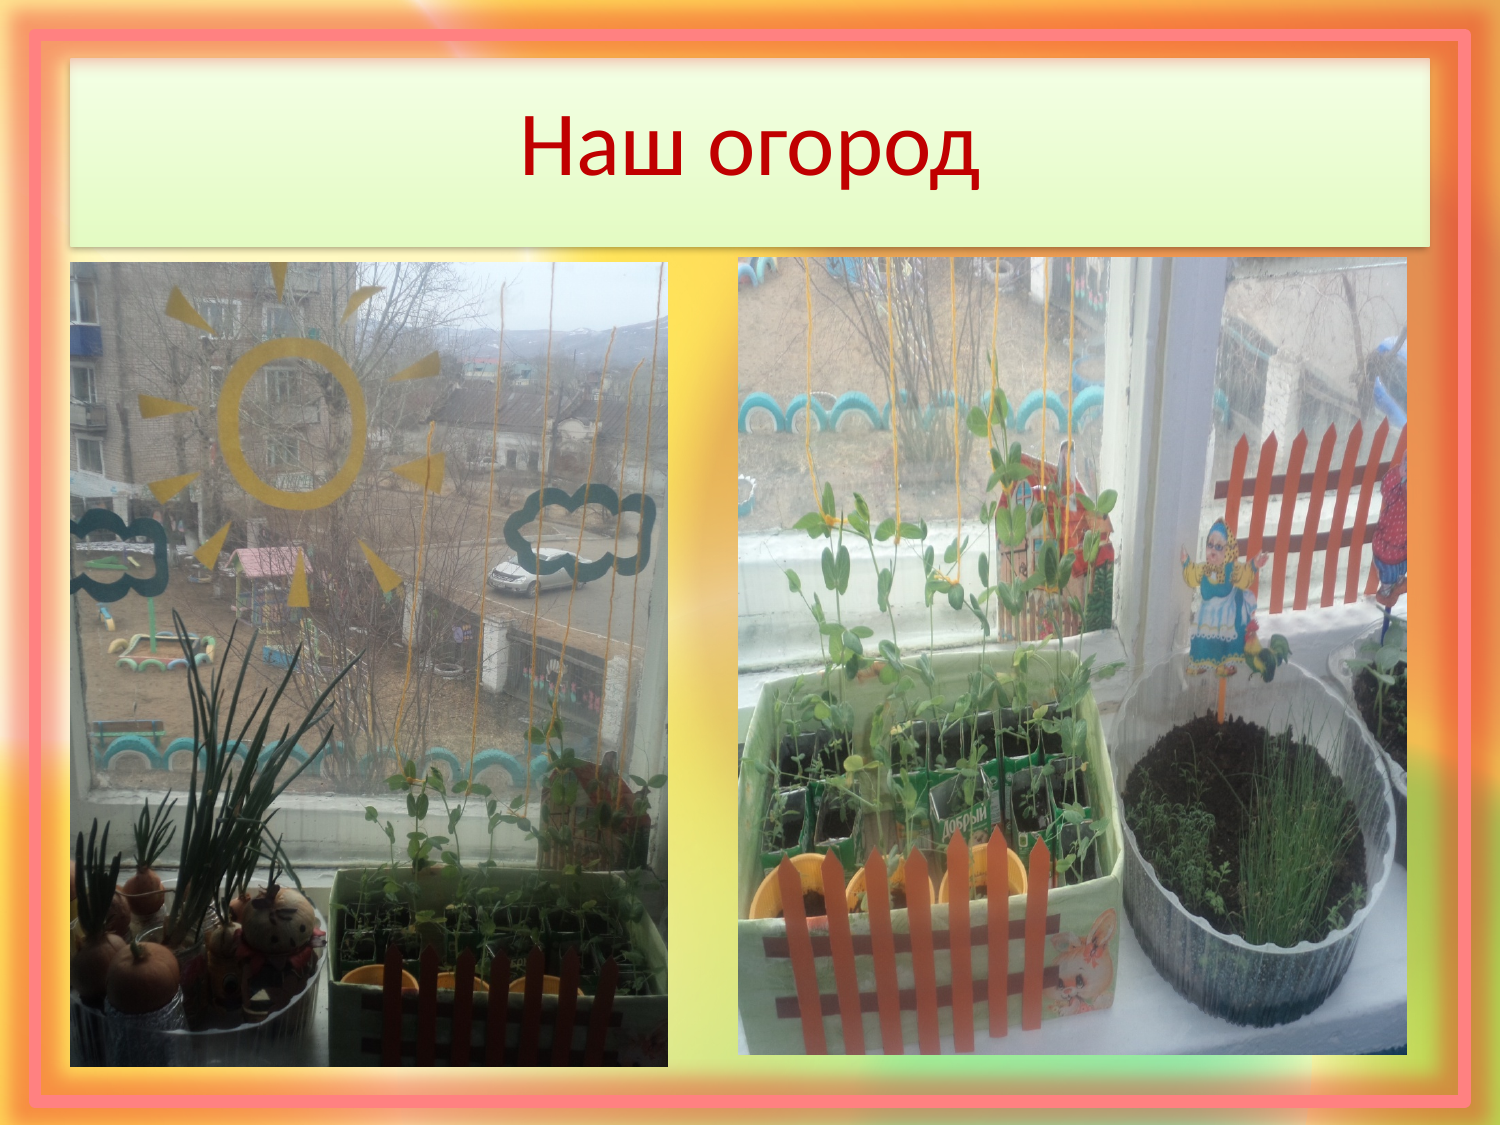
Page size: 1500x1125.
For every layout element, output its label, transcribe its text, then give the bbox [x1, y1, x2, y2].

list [70, 262, 669, 1067]
title Наш огород [75, 45, 1425, 233]
picture [738, 257, 1407, 1055]
